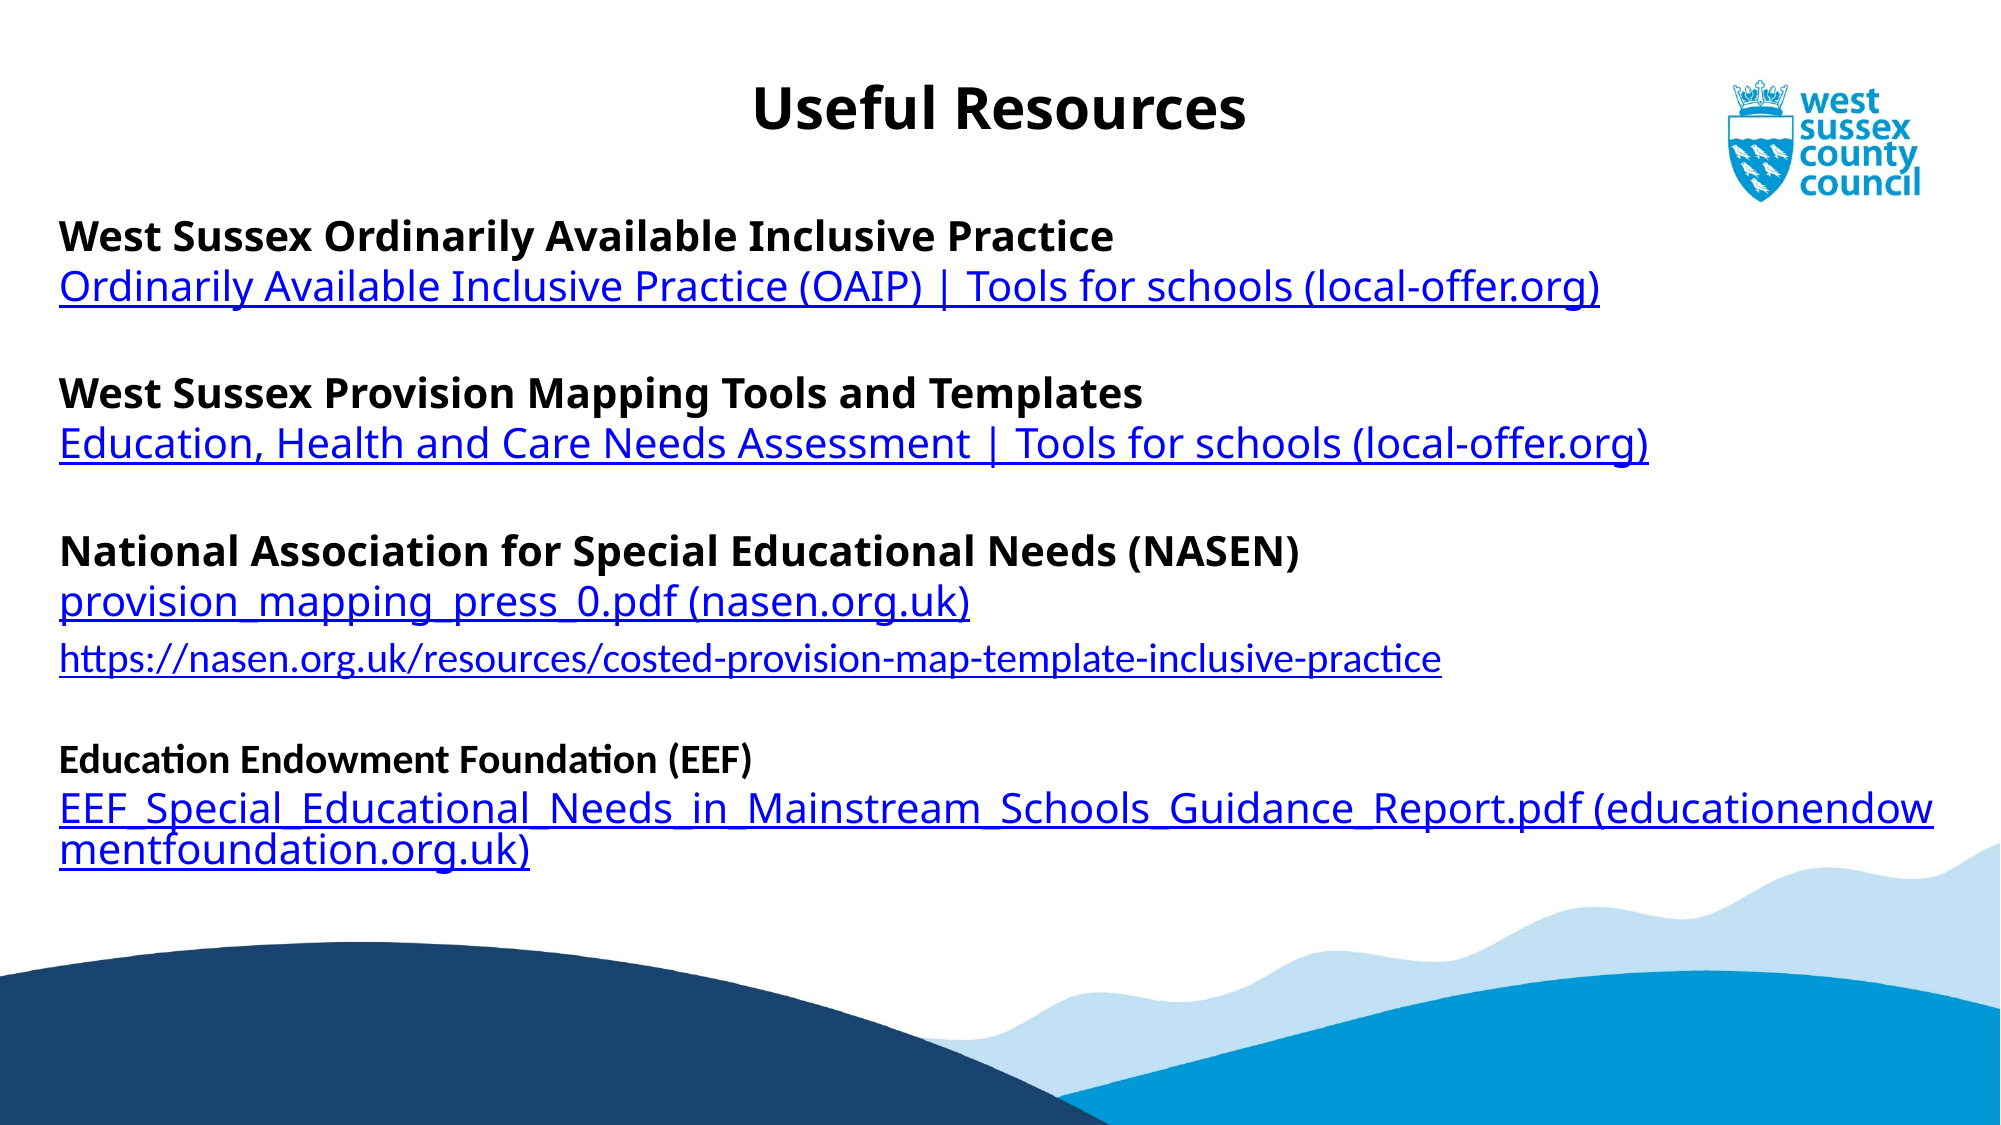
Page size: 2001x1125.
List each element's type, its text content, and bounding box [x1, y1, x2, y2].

text_box Useful Resources [408, 63, 1592, 149]
text_box West Sussex Ordinarily Available Inclusive Practice Ordinarily Available Inclusive Practice (OAIP) | Tools for schools (local-offer.org) West Sussex Provision Mapping Tools and Templates Education, Health and Care Needs Assessment | Tools for schools (local-offer.org) National Association for Special Educational Needs (NASEN) provision_mapping_press_0.pdf (nasen.org.uk) https://nasen.org.uk/resources/costed-provision-map-template-inclusive-practice Education Endowment Foundation (EEF) EEF_Special_Educational_Needs_in_Mainstream_Schools_Guidance_Report.pdf (educationendowmentfoundation.org.uk) [51, 202, 1949, 946]
picture [0, 0, 2000, 1125]
